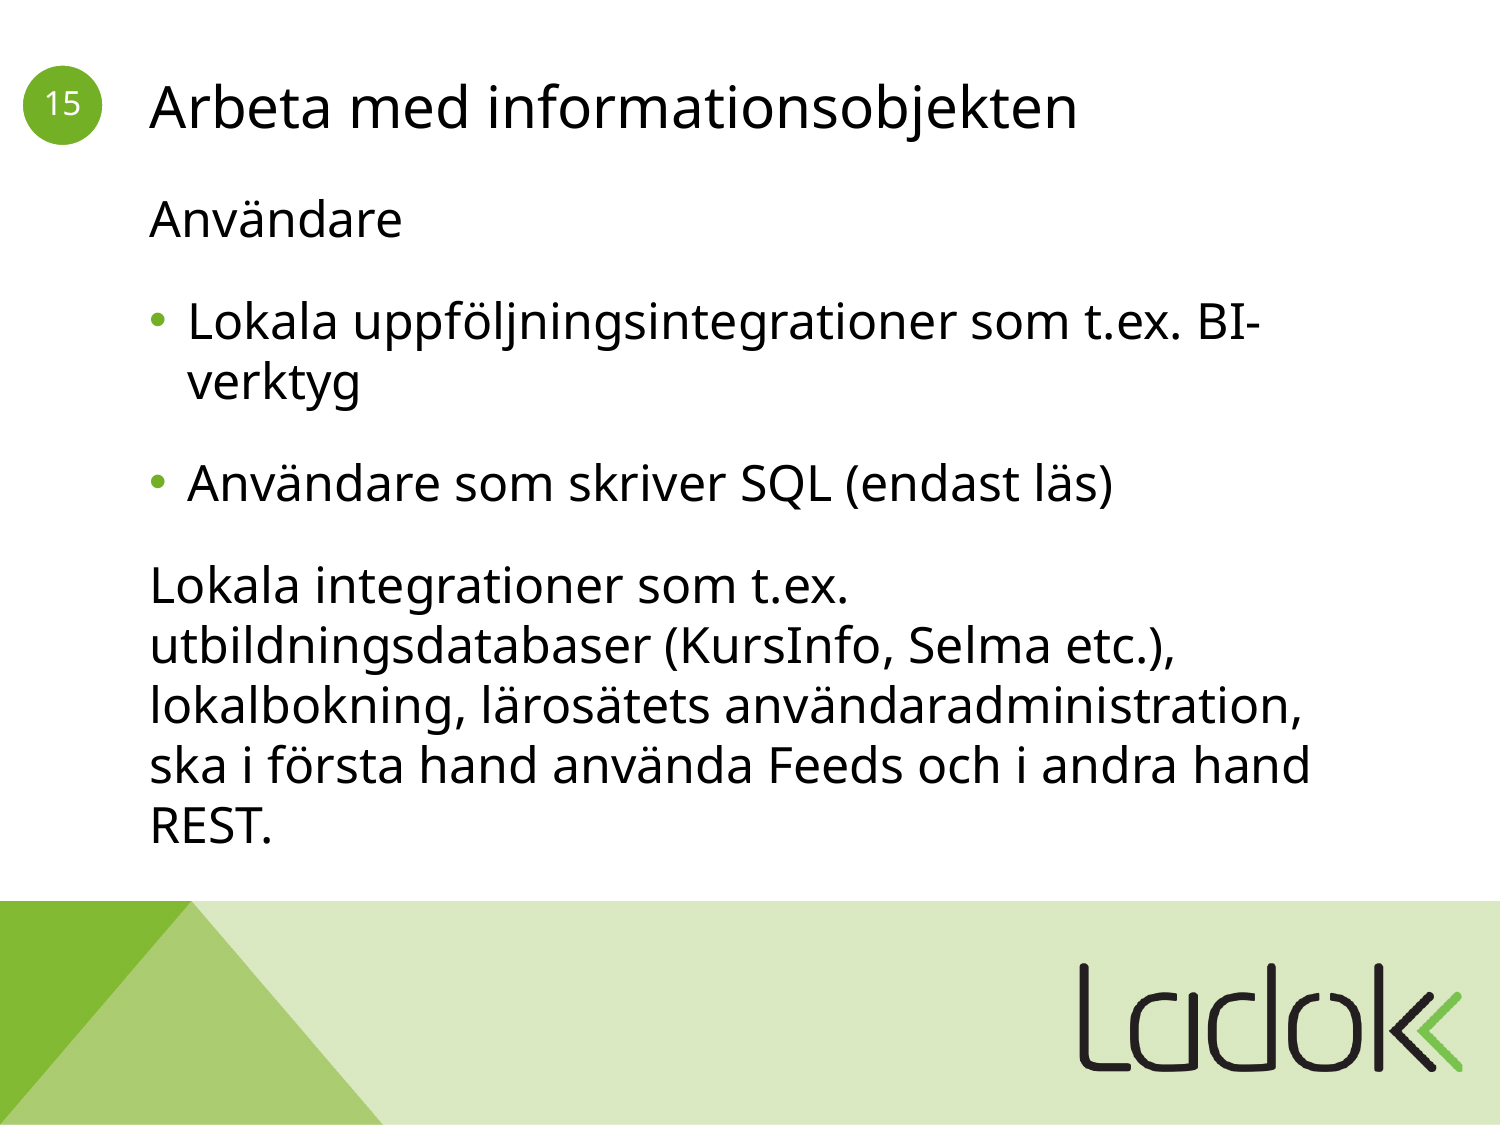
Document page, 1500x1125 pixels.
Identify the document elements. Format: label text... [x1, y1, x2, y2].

picture [0, 901, 1500, 1125]
list Användare Lokala uppföljningsintegrationer som t.ex. BI-verktyg Användare som skriver SQL (endast läs) Lokala integrationer som t.ex. utbildningsdatabaser (KursInfo, Selma etc.), lokalbokning, lärosätets användaradministration, ska i första hand använda Feeds och i andra hand REST. [134, 180, 1369, 870]
title Arbeta med informationsobjekten [134, 59, 1369, 150]
